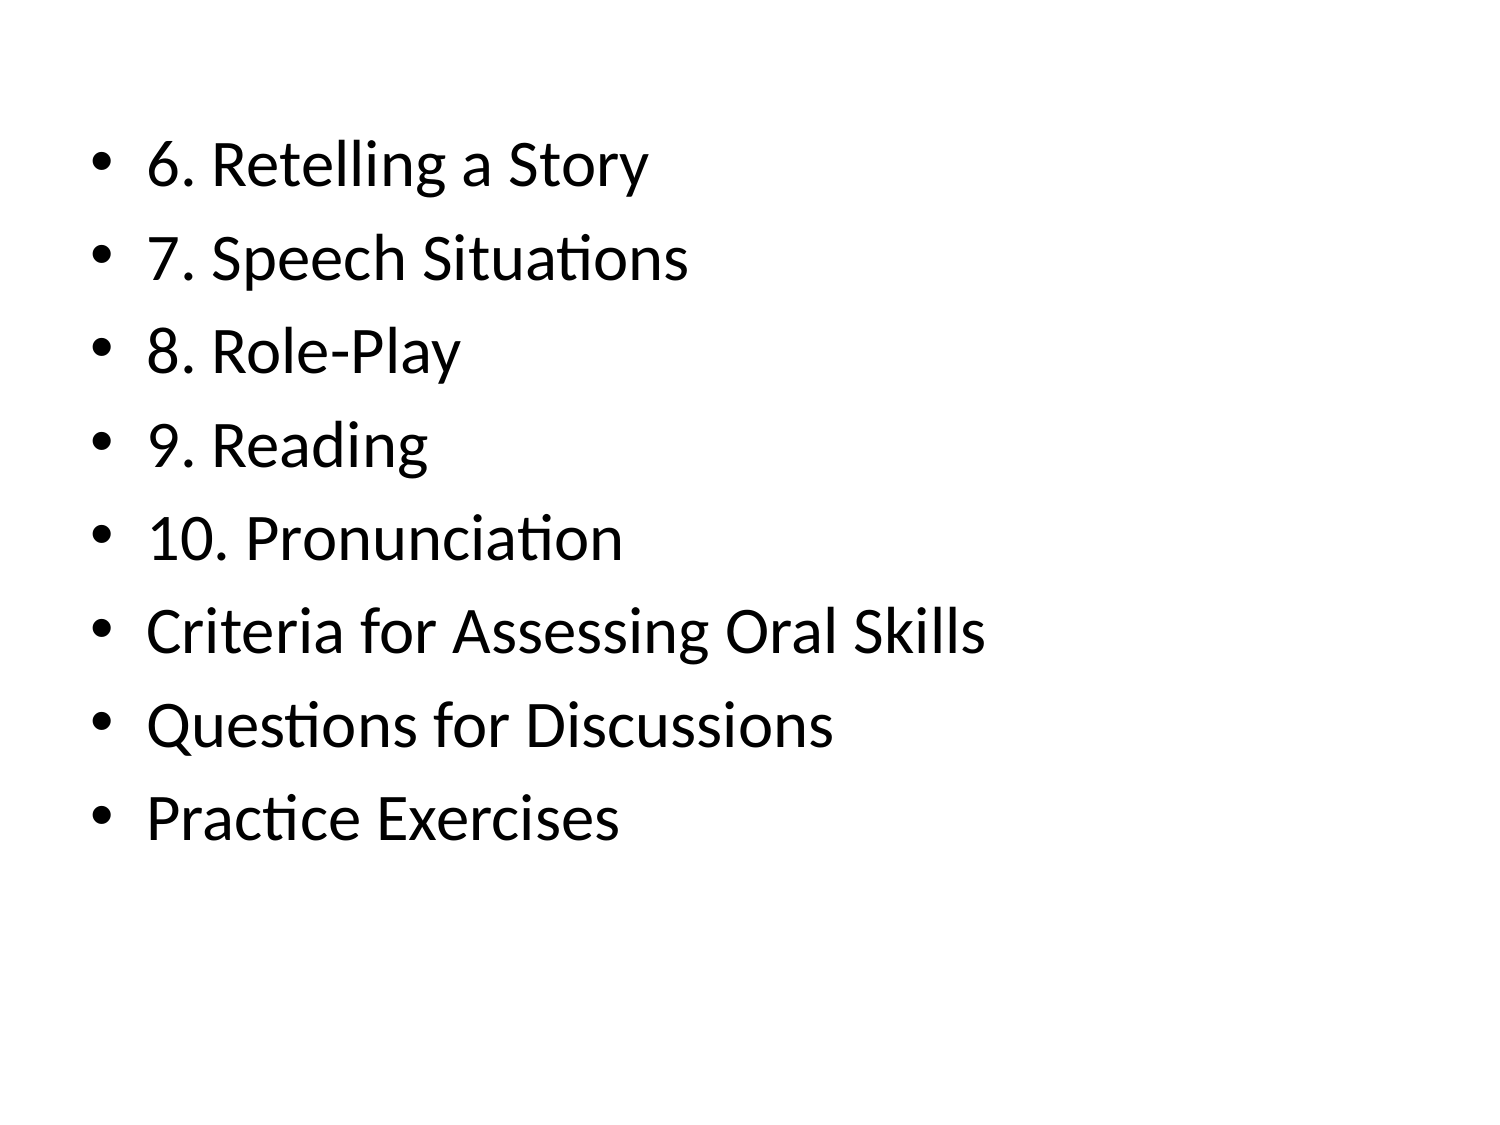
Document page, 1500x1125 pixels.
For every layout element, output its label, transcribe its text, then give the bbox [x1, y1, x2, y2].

list 6. Retelling a Story 7. Speech Situations 8. Role-Play 9. Reading 10. Pronunciation Criteria for Assessing Oral Skills Questions for Discussions Practice Exercises [75, 112, 1425, 1005]
